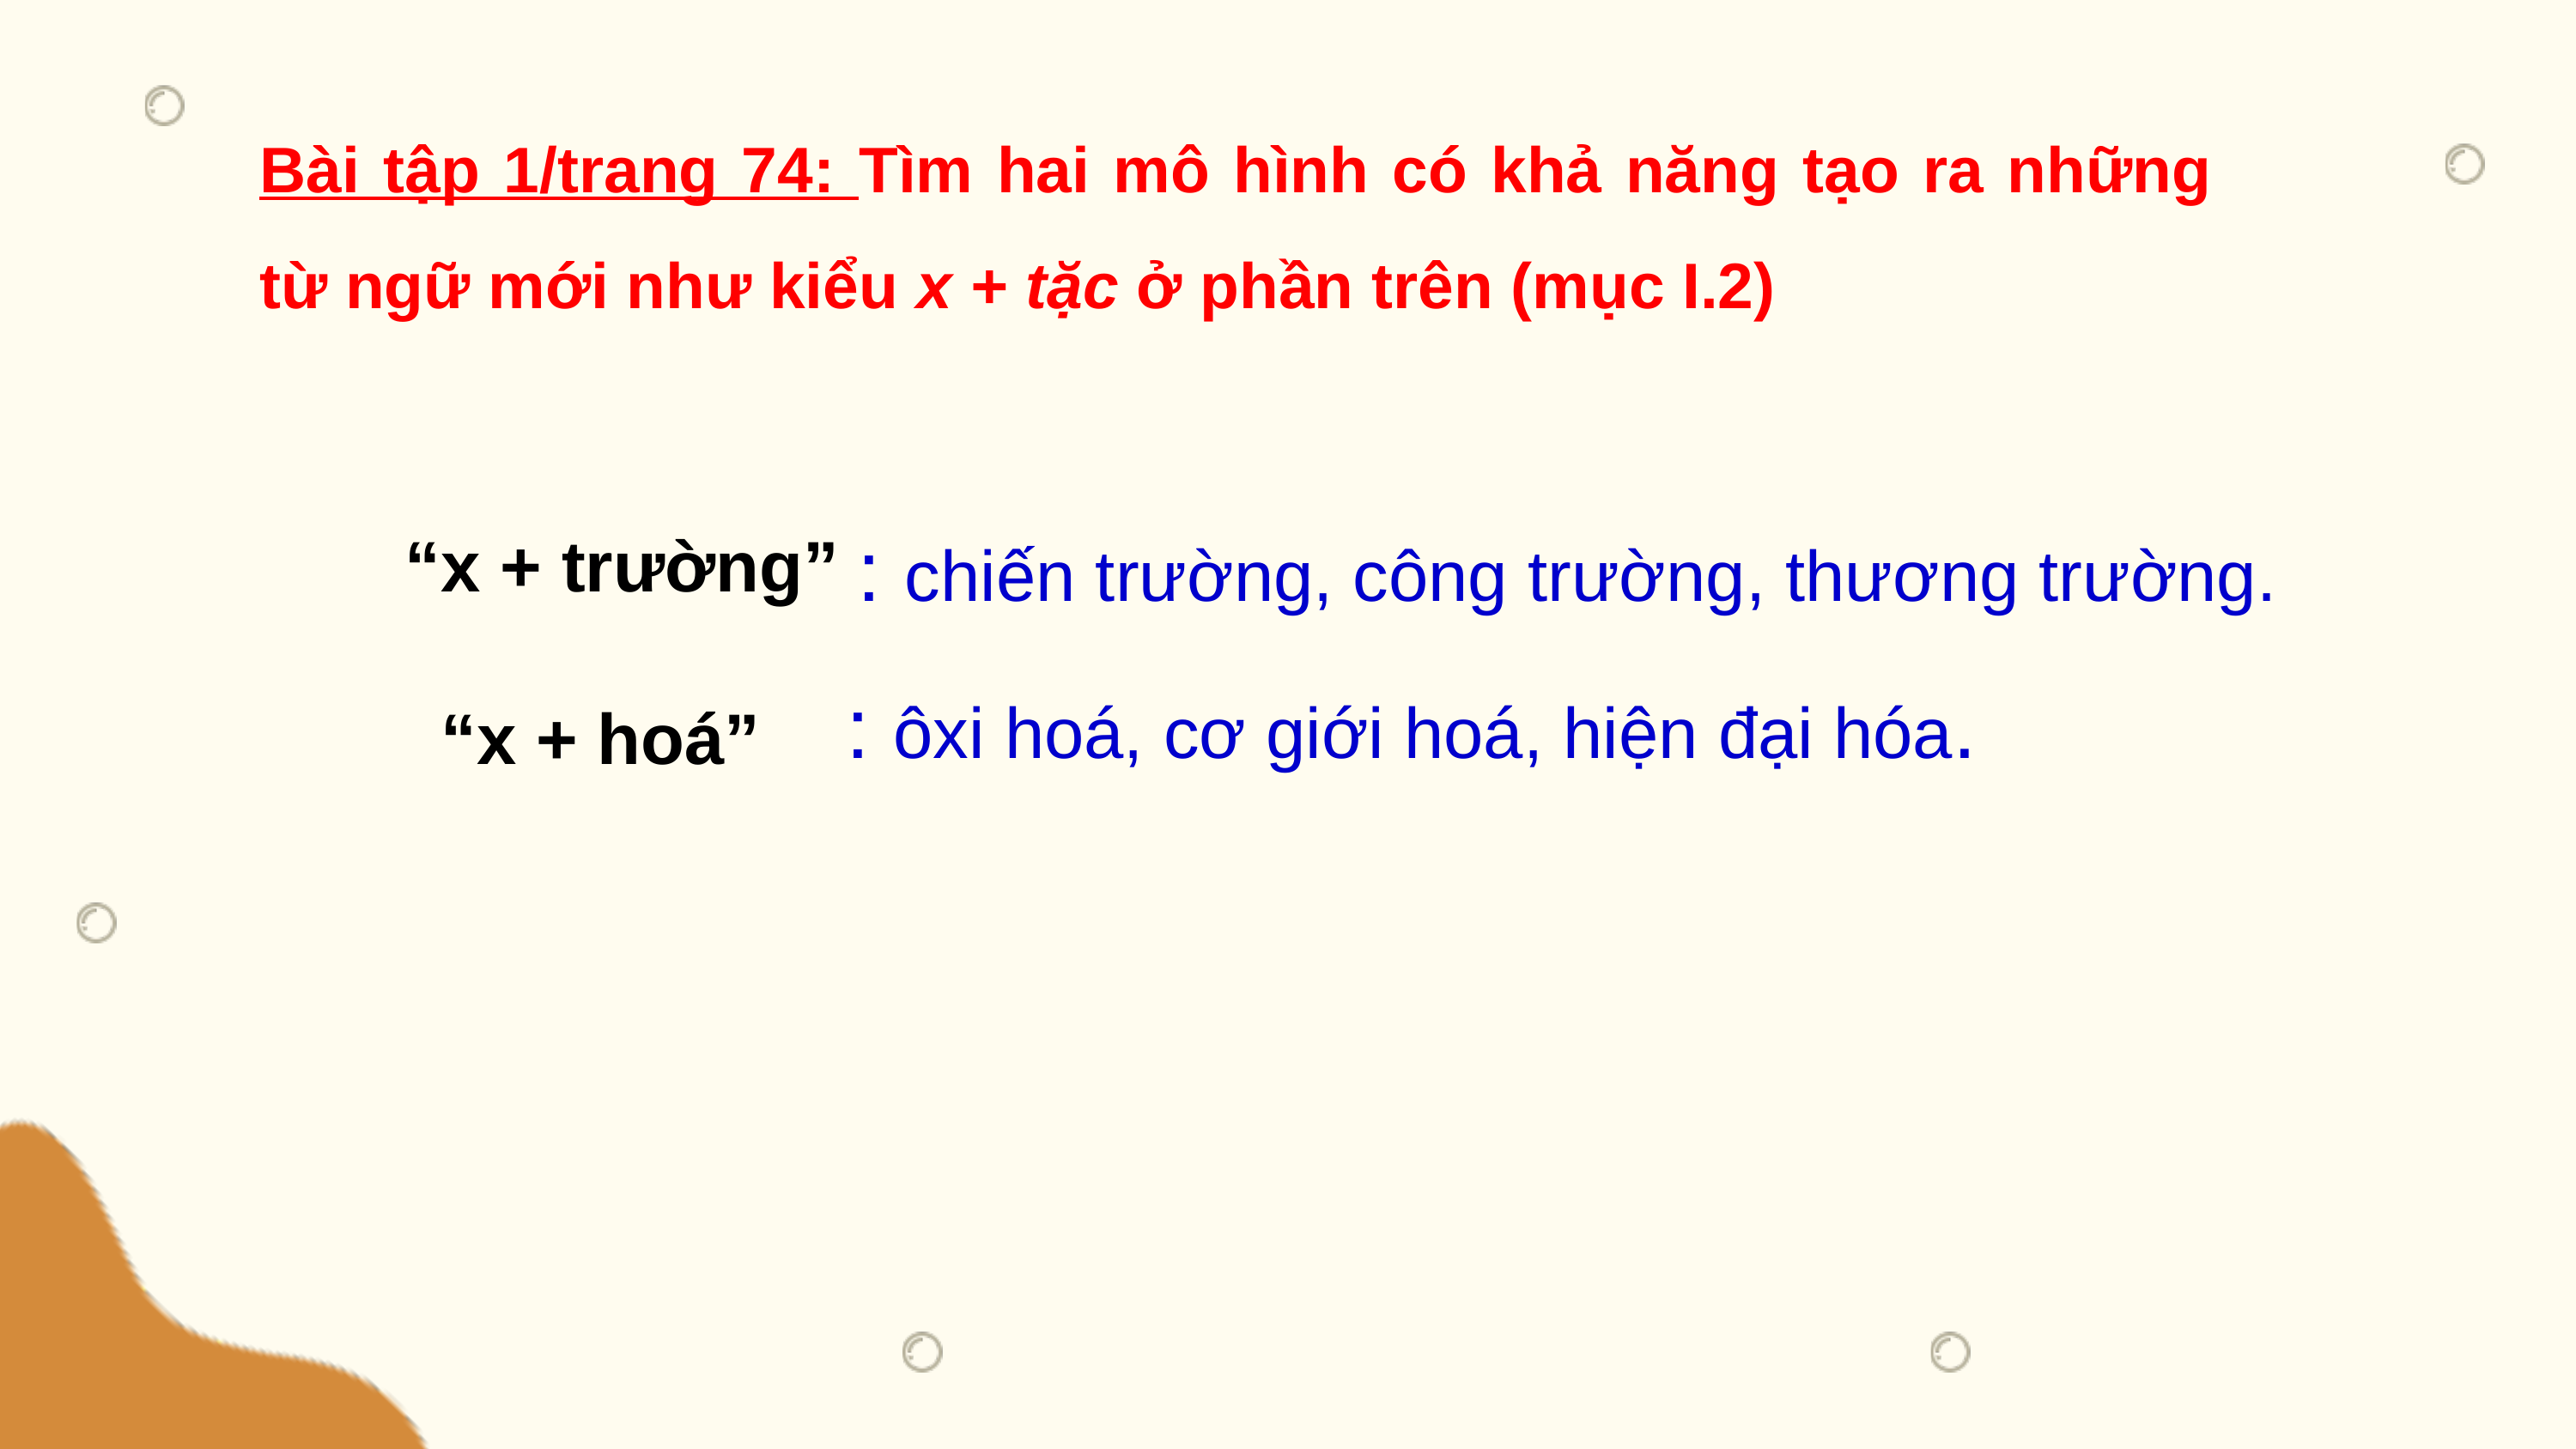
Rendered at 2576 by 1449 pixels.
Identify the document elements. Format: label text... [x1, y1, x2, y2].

text_box : chiến trường, công trường, thương trường. [415, 509, 2488, 625]
text_box : ôxi hoá, cơ giới hoá, hiện đại hóa. [833, 666, 2148, 782]
picture [1930, 1329, 1973, 1373]
picture [902, 1329, 945, 1373]
text_box “x + trường” [392, 513, 883, 613]
picture [2445, 141, 2488, 185]
picture [0, 1065, 526, 1449]
text_box Bài tập 1/trang 74: Tìm hai mô hình có khả năng tạo ra những từ ngữ mới như kiểu x + tặc ở phần trên (mục I.2) [246, 83, 2226, 328]
text_box “x + hoá” [428, 686, 847, 785]
picture [76, 900, 119, 943]
picture [144, 82, 187, 127]
